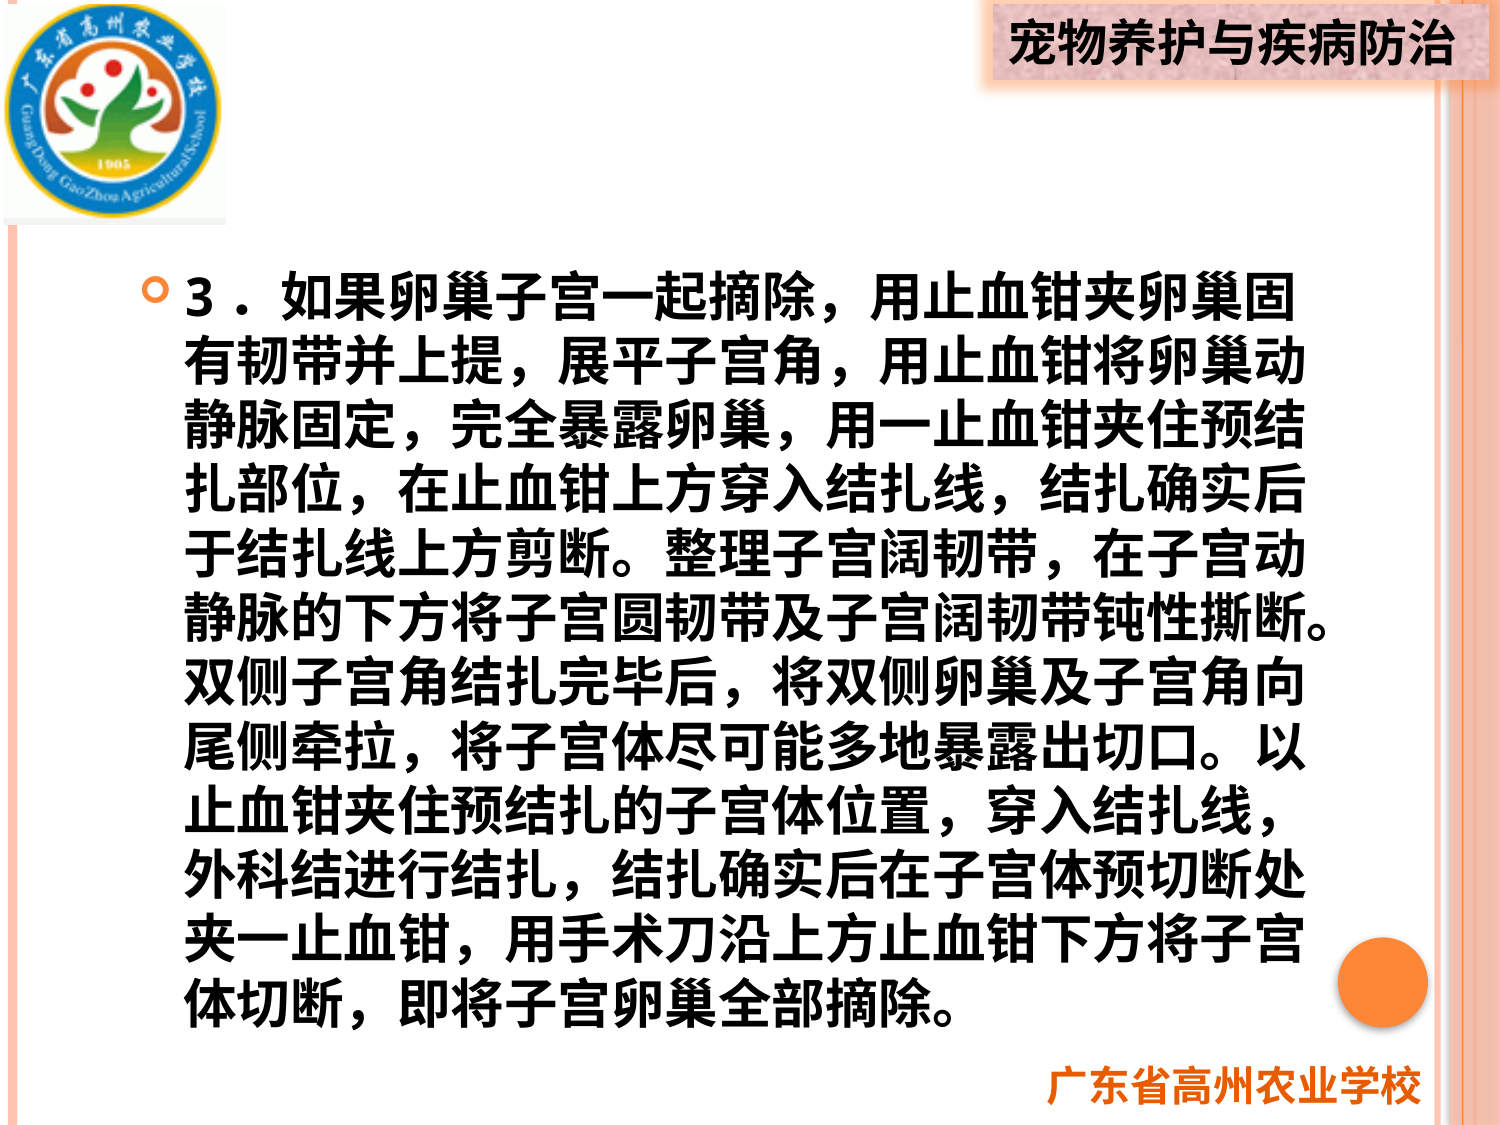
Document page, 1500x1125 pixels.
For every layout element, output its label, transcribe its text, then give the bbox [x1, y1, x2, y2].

picture [992, 4, 1489, 80]
picture [3, 4, 226, 225]
list 3．如果卵巢子宫一起摘除，用止血钳夹卵巢固有韧带并上提，展平子宫角，用止血钳将卵巢动静脉固定，完全暴露卵巢，用一止血钳夹住预结扎部位，在止血钳上方穿入结扎线，结扎确实后于结扎线上方剪断。整理子宫阔韧带，在子宫动静脉的下方将子宫圆韧带及子宫阔韧带钝性撕断。双侧子宫角结扎完毕后，将双侧卵巢及子宫角向尾侧牵拉，将子宫体尽可能多地暴露出切口。以止血钳夹住预结扎的子宫体位置，穿入结扎线，外科结进行结扎，结扎确实后在子宫体预切断处夹一止血钳，用手术刀沿上方止血钳下方将子宫体切断，即将子宫卵巢全部摘除。 [123, 255, 1349, 1055]
